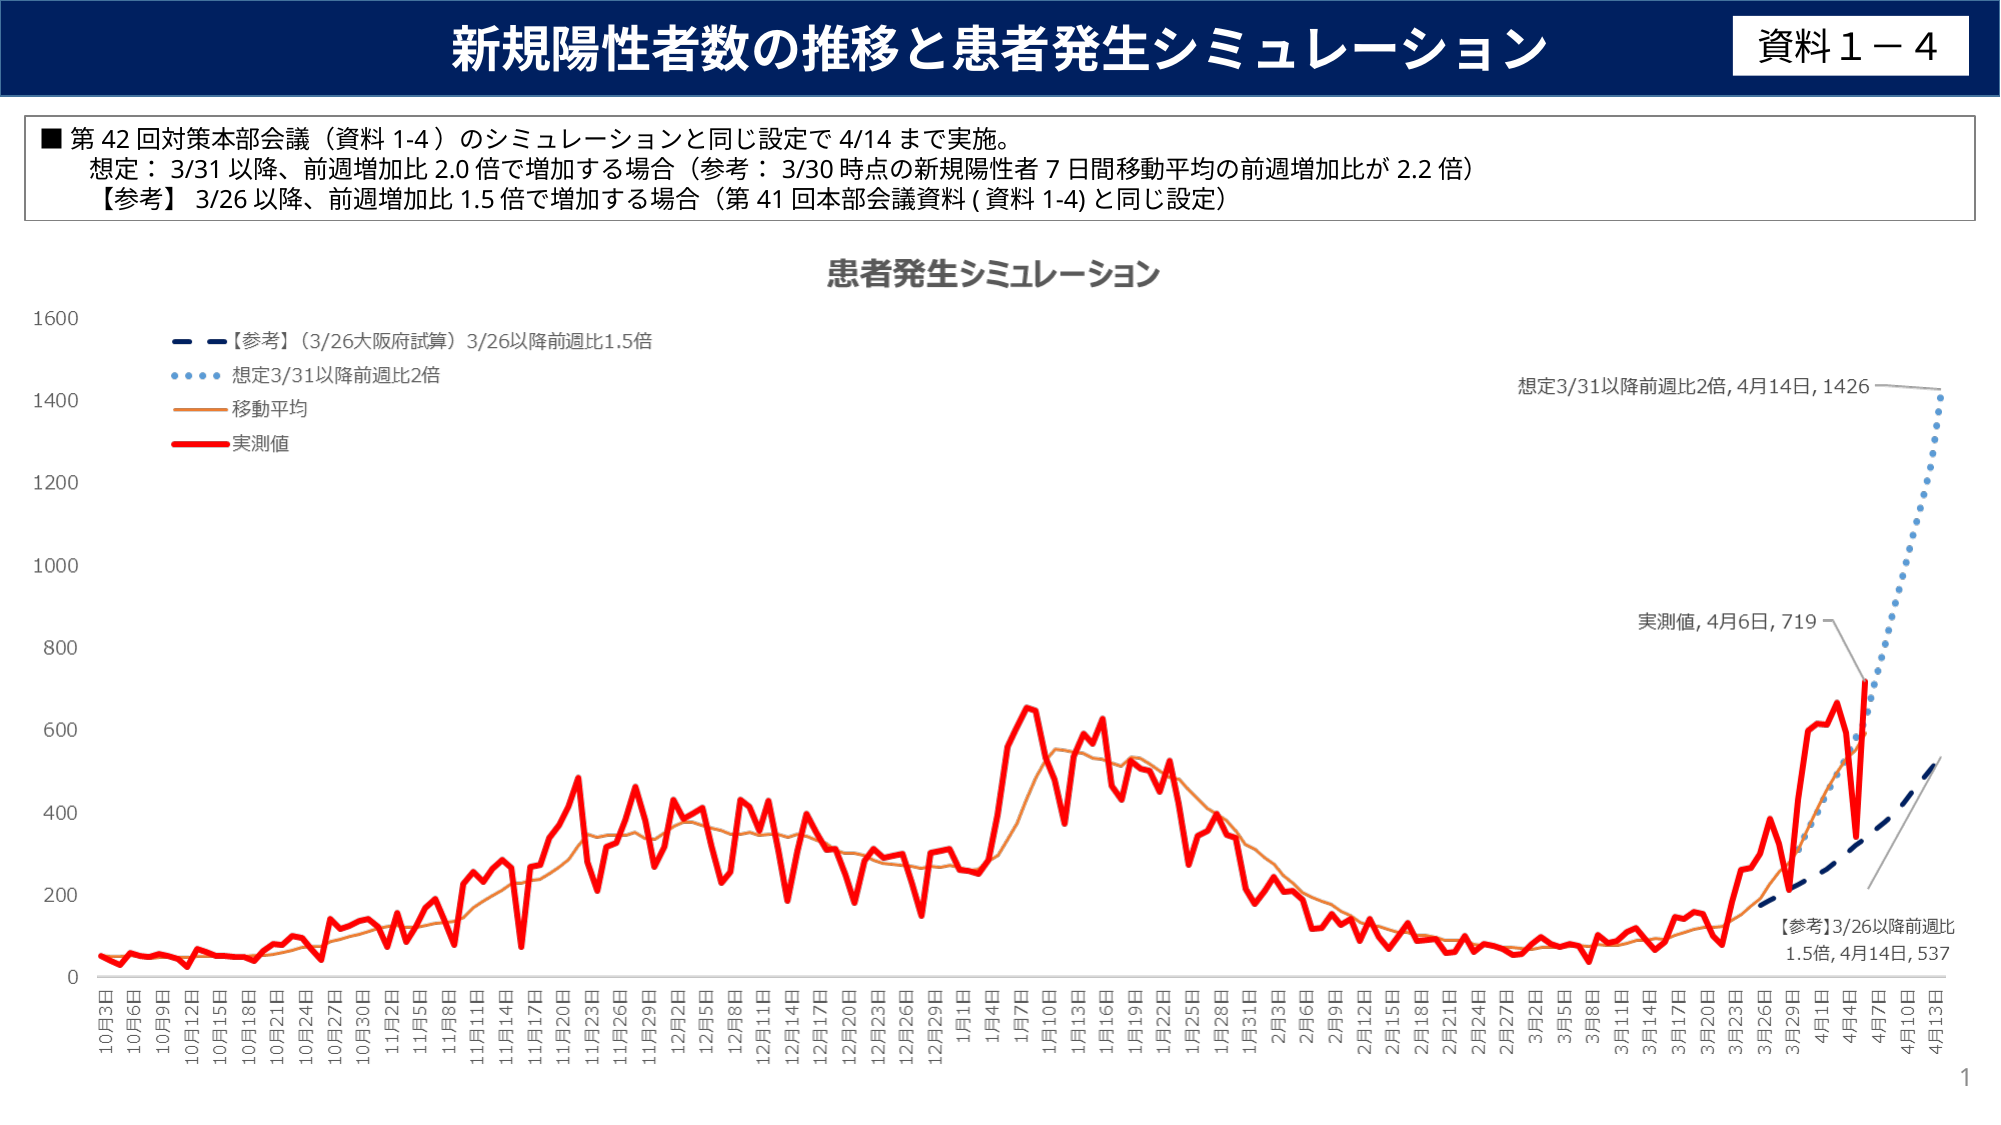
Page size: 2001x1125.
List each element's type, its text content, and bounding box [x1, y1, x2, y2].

slide_number 1 [1538, 1049, 1989, 1109]
text_box 新規陽性者数の推移と患者発生シミュレーション [0, 0, 2000, 97]
text_box 資料１－４ [1732, 15, 1969, 76]
text_box ■第42回対策本部会議（資料1-4）のシミュレーションと同じ設定で4/14まで実施。 想定：3/31以降、前週増加比2.0倍で増加する場合（参考：3/30時点の新規陽性者7日間移動平均の前週増加比が2.2倍） 【参考】3/26以降、前週増加比1.5倍で増加する場合（第41回本部会議資料(資料1-4)と同じ設定） [24, 115, 1975, 221]
picture [18, 228, 1969, 1079]
